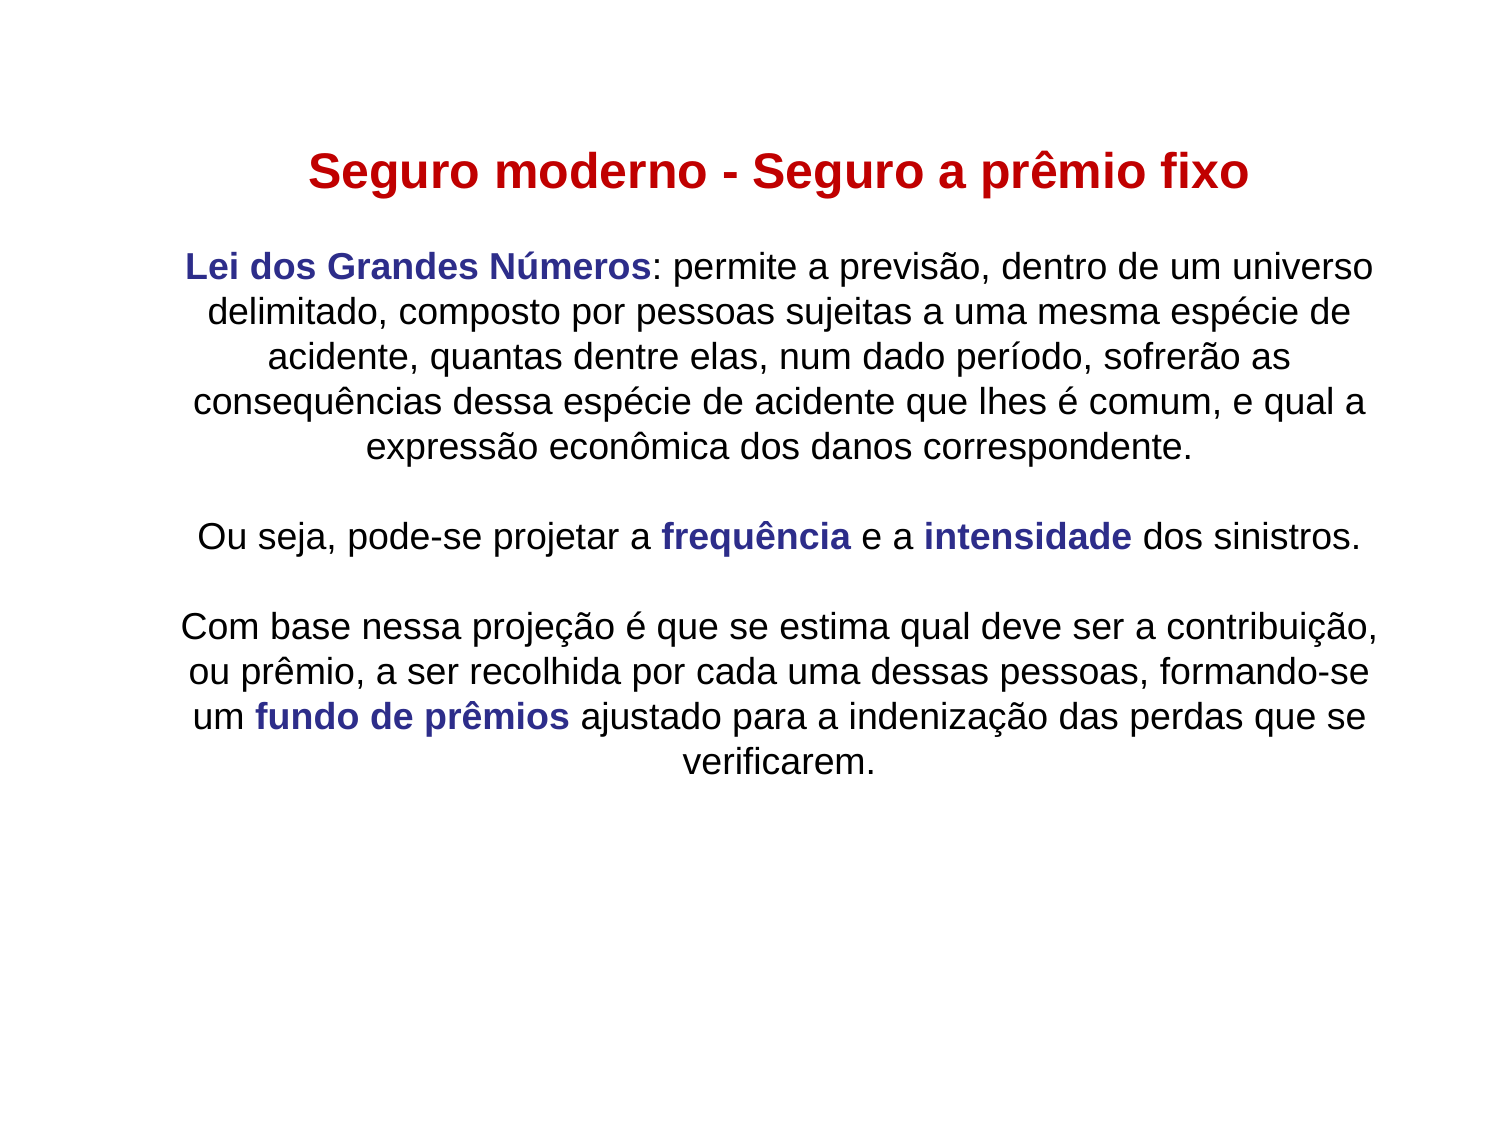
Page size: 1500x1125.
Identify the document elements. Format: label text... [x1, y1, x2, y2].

list Seguro moderno - Seguro a prêmio fixo Lei dos Grandes Números: permite a previsão, dentro de um universo delimitado, composto por pessoas sujeitas a uma mesma espécie de acidente, quantas dentre elas, num dado período, sofrerão as consequências dessa espécie de acidente que lhes é comum, e qual a expressão econômica dos danos correspondente. Ou seja, pode-se projetar a frequência e a intensidade dos sinistros. Com base nessa projeção é que se estima qual deve ser a contribuição, ou prêmio, a ser recolhida por cada uma dessas pessoas, formando-se um fundo de prêmios ajustado para a indenização das perdas que se verificarem. [159, 143, 1400, 982]
